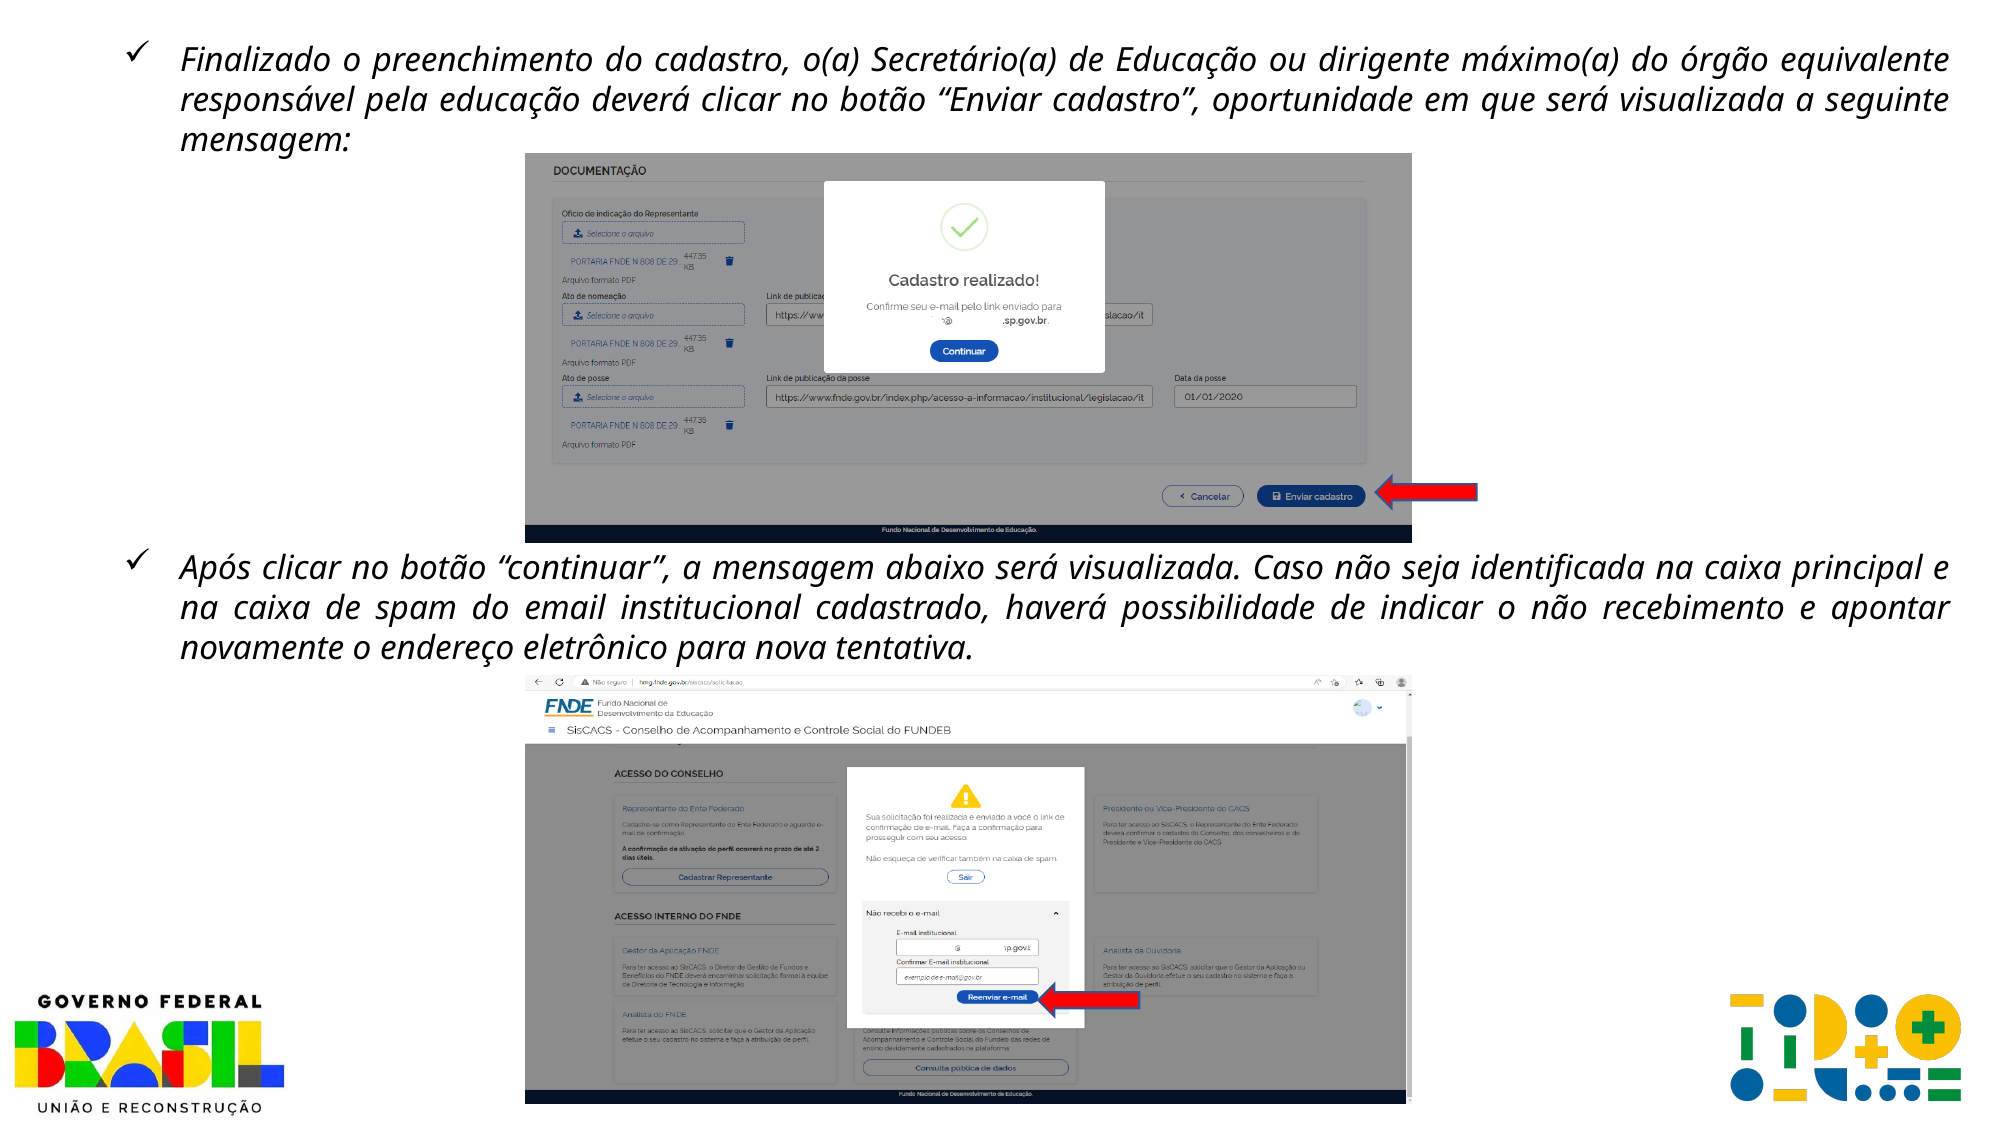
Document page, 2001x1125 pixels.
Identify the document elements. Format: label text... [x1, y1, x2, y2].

picture [525, 153, 1412, 543]
picture [0, 972, 291, 1125]
text_box Finalizado o preenchimento do cadastro, o(a) Secretário(a) de Educação ou dirigente máximo(a) do órgão equivalente responsável pela educação deverá clicar no botão “Enviar cadastro”, oportunidade em que será visualizada a seguinte mensagem: [109, 31, 1968, 166]
text_box [1412, 483, 1478, 502]
picture [525, 675, 1412, 1104]
picture [1715, 972, 1973, 1118]
text_box Após clicar no botão “continuar”, a mensagem abaixo será visualizada. Caso não seja identificada na caixa principal e na caixa de spam do email institucional cadastrado, haverá possibilidade de indicar o não recebimento e apontar novamente o endereço eletrônico para nova tentativa. [109, 539, 1968, 674]
